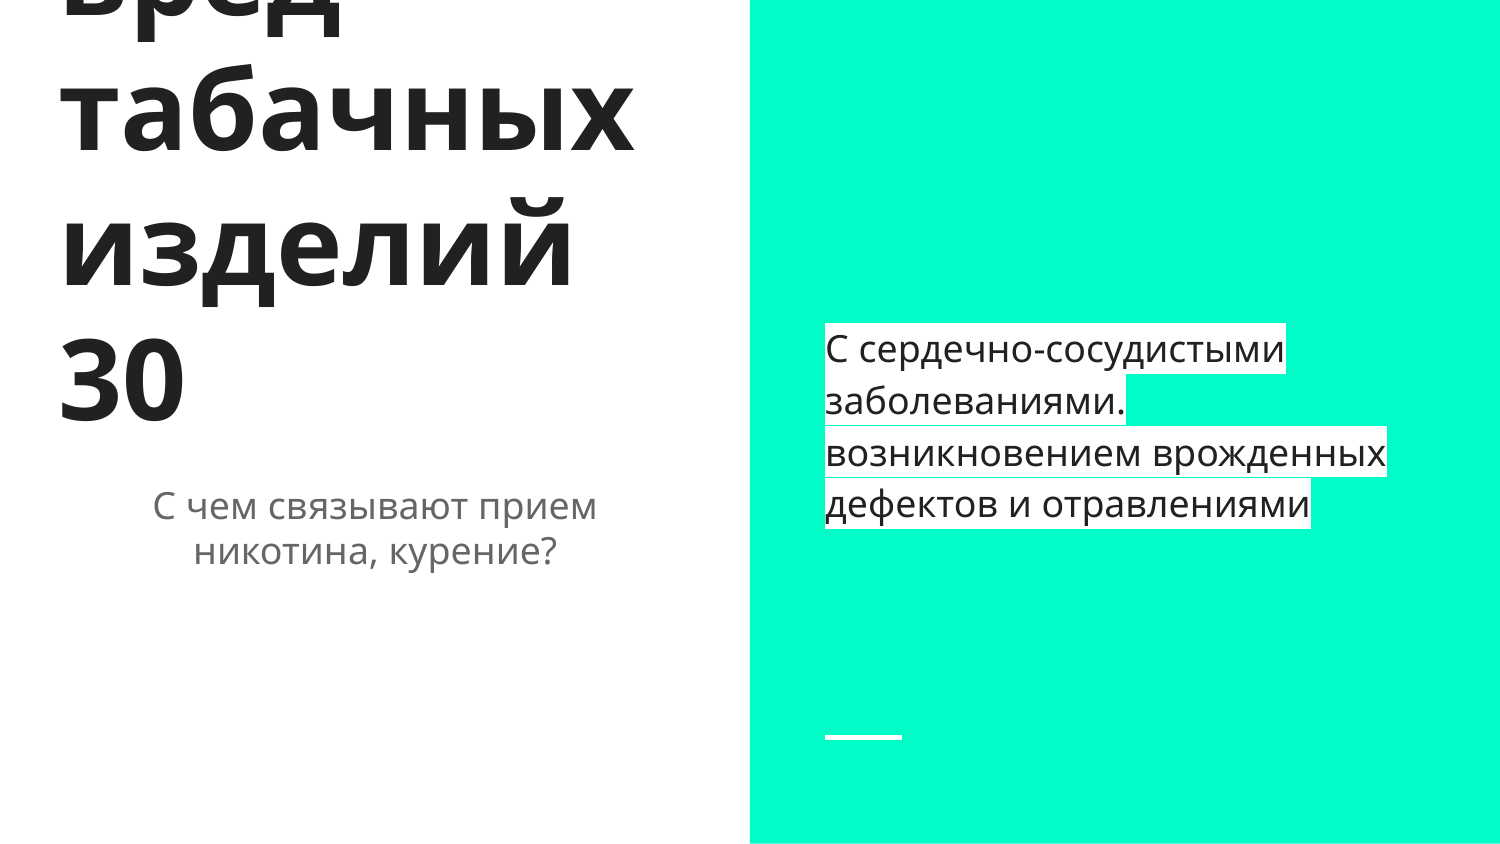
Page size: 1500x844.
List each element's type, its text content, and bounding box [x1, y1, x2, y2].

subtitle С чем связывают прием никотина, курение? [43, 466, 708, 688]
title вред табачных изделий 30 [43, 177, 708, 458]
list С сердечно-сосудистыми заболеваниями. возникновением врожденных дефектов и отравлениями [810, 118, 1440, 725]
